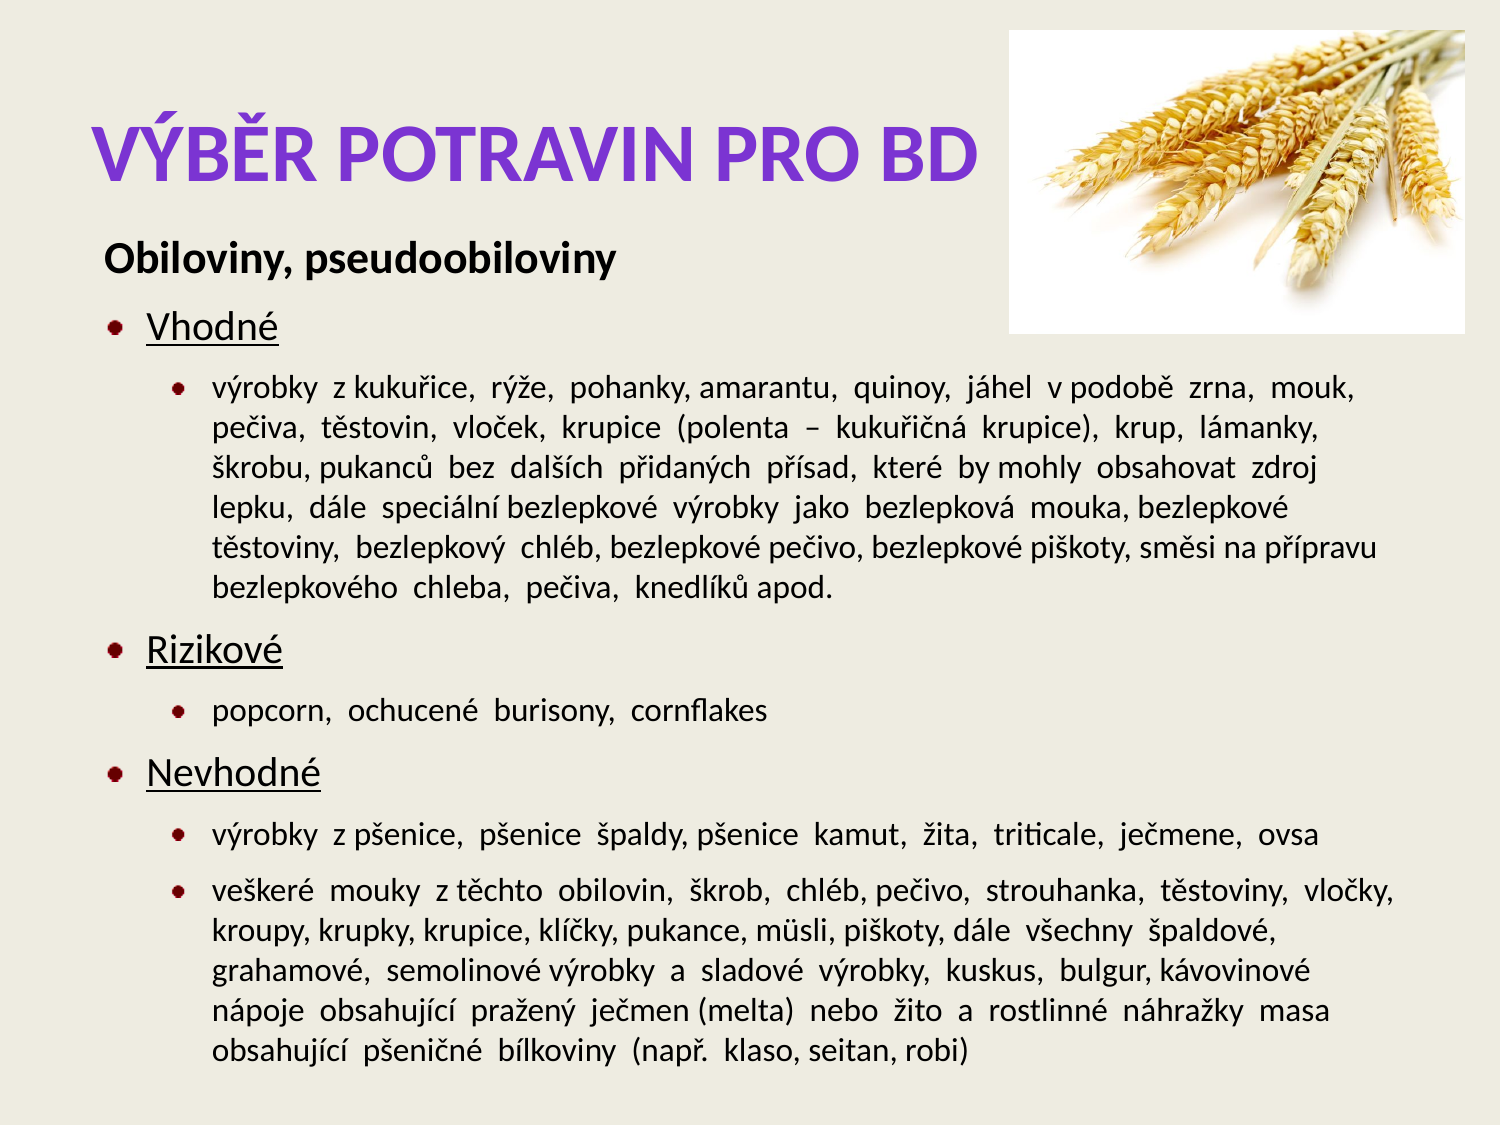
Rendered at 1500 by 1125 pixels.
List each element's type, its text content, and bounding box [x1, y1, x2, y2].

picture [169, 822, 188, 841]
picture [1009, 30, 1465, 334]
picture [104, 313, 127, 335]
picture [104, 635, 127, 658]
picture [169, 879, 188, 898]
picture [169, 376, 188, 395]
title Výběr Potravin pro BD [76, 54, 1004, 219]
picture [169, 699, 188, 718]
list Obiloviny, pseudoobiloviny Vhodné výrobky z kukuřice, rýže, pohanky, amarantu, quinoy, jáhel v podobě zrna, mouk, pečiva, těstovin, vloček, krupice (polenta – kukuřičná krupice), krup, lámanky, škrobu, pukanců bez dalších přidaných přísad, které by mohly obsahovat zdroj lepku, dále speciální bezlepkové výrobky jako bezlepková mouka, bezlepkové těstoviny, bezlepkový chléb, bezlepkové pečivo, bezlepkové piškoty, směsi na přípravu bezlepkového chleba, pečiva, knedlíků apod. Rizikové popcorn, ochucené burisony, cornflakes Nevhodné výrobky z pšenice, pšenice špaldy, pšenice kamut, žita, triticale, ječmene, ovsa veškeré mouky z těchto obilovin, škrob, chléb, pečivo, strouhanka, těstoviny, vločky, kroupy, krupky, krupice, klíčky, pukance, müsli, piškoty, dále všechny špaldové, grahamové, semolinové výrobky a sladové výrobky, kuskus, bulgur, kávovinové nápoje obsahující pražený ječmen (melta) nebo žito a rostlinné náhražky masa obsahující pšeničné bílkoviny (např. klaso, seitan, robi) [75, 219, 1425, 1071]
picture [104, 759, 127, 782]
